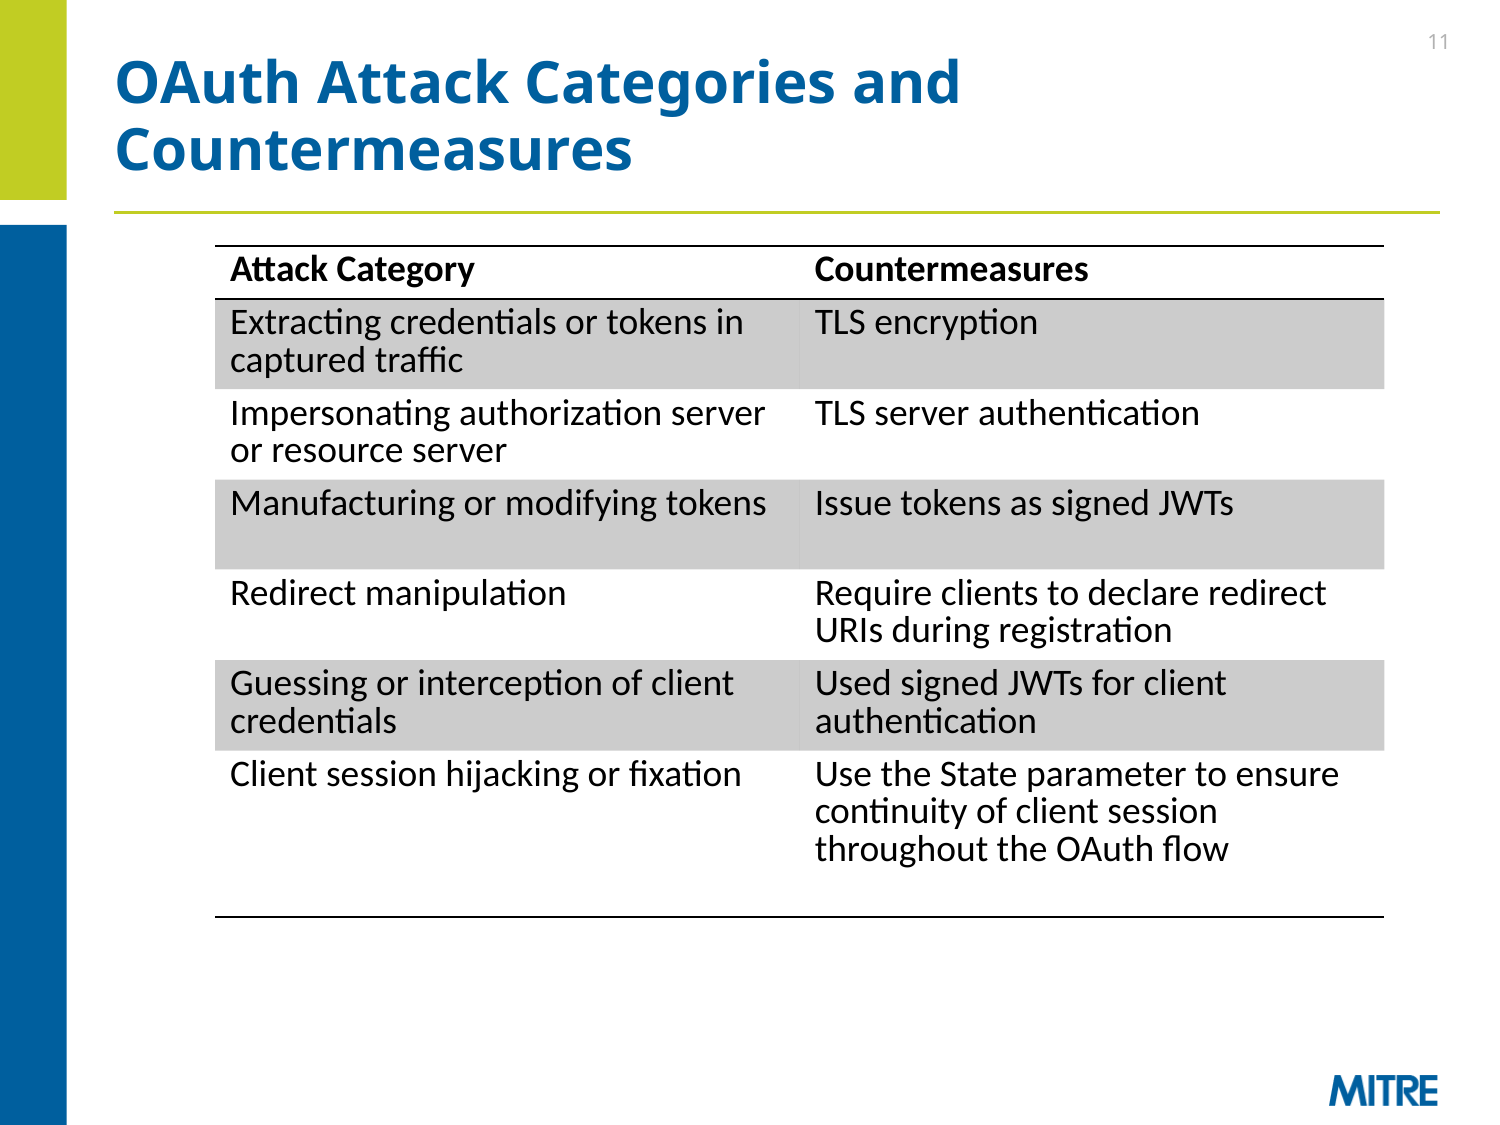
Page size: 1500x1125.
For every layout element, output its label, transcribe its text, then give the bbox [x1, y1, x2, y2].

picture [1329, 1072, 1440, 1113]
table_cell Redirect manipulation [215, 569, 800, 660]
table_cell Client session hijacking or fixation [215, 751, 800, 916]
title OAuth Attack Categories and Countermeasures [99, 37, 1450, 193]
table_cell Used signed JWTs for client authentication [800, 660, 1384, 751]
table_cell Manufacturing or modifying tokens [215, 480, 800, 569]
table_cell Require clients to declare redirect URIs during registration [800, 569, 1384, 660]
table_header Countermeasures [800, 247, 1384, 298]
table_cell Use the State parameter to ensure continuity of client session throughout the OAuth flow [800, 751, 1384, 916]
table_header Attack Category [215, 247, 800, 298]
table_cell TLS encryption [800, 300, 1384, 389]
table_cell Guessing or interception of client credentials [215, 660, 800, 751]
slide_number 11 [1384, 35, 1466, 65]
table_cell TLS server authentication [800, 389, 1384, 480]
table_cell Extracting credentials or tokens in captured traffic [215, 300, 800, 389]
table_cell Issue tokens as signed JWTs [800, 480, 1384, 569]
table_cell Impersonating authorization server or resource server [215, 389, 800, 480]
